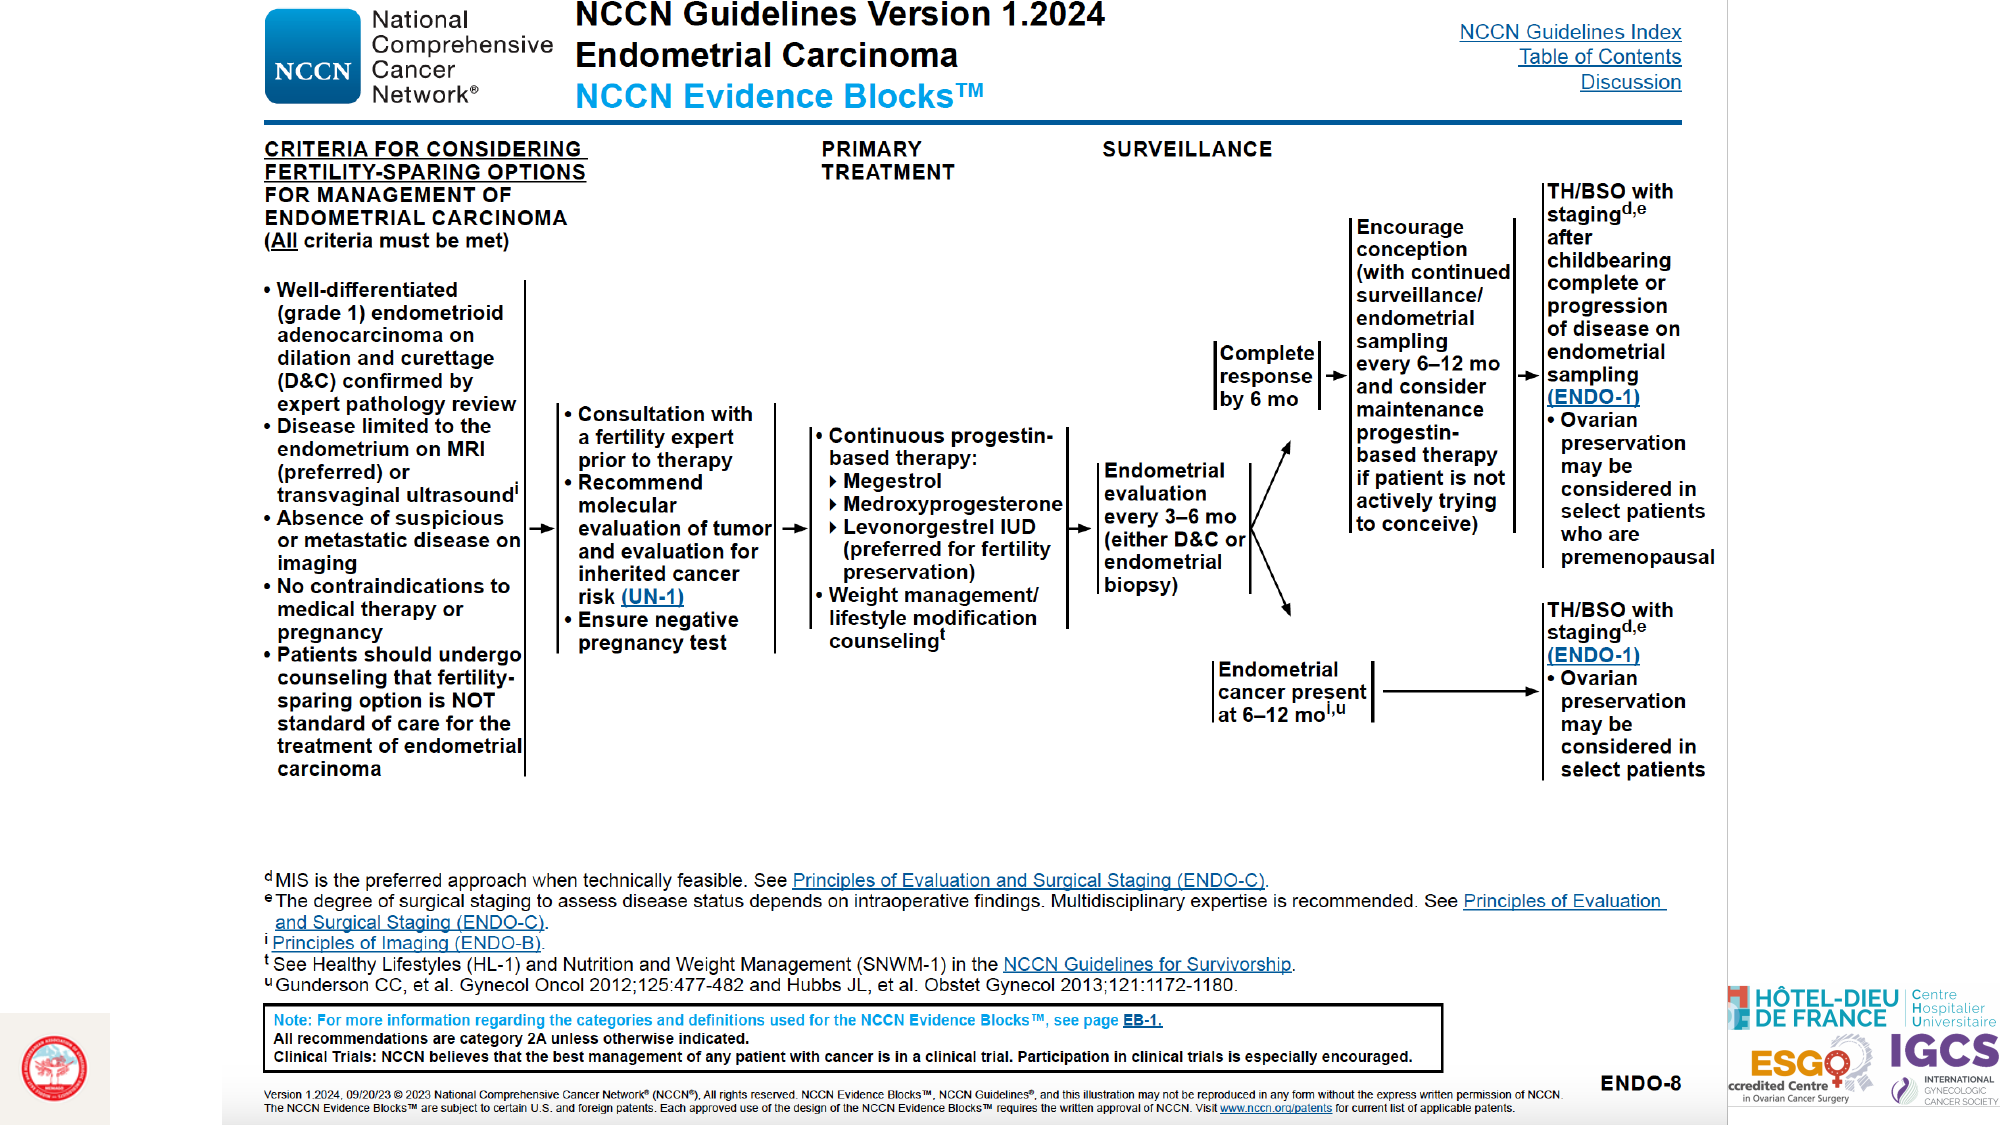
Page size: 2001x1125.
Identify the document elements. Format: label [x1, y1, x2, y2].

picture [1728, 983, 2000, 1107]
list [222, 0, 1728, 1125]
picture [0, 1013, 110, 1125]
